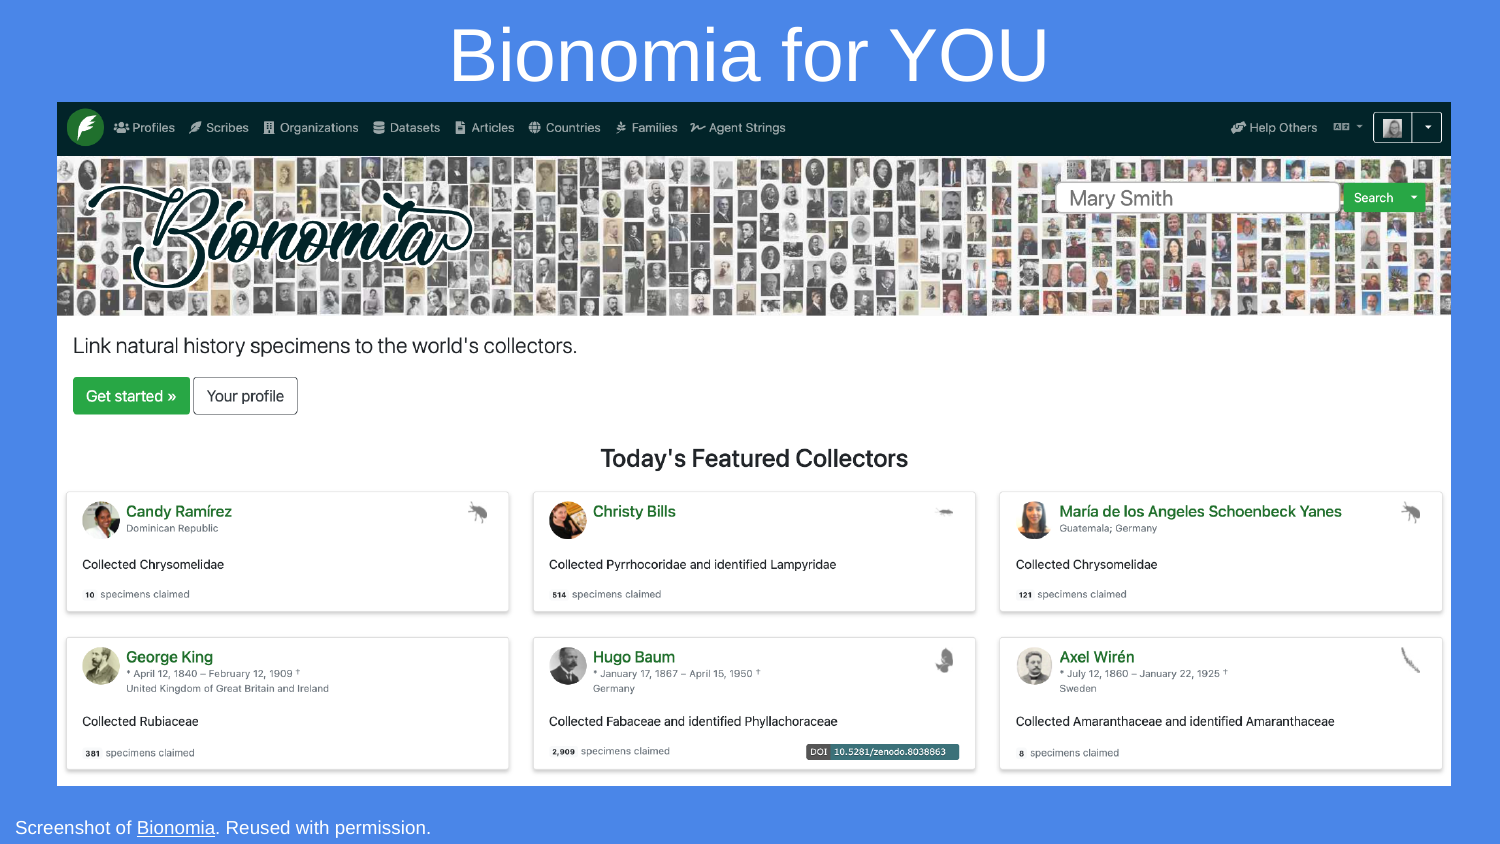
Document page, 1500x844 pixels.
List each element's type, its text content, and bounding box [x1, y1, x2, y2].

text_box Bionomia for YOU [0, 0, 1500, 103]
text_box Screenshot of Bionomia. Reused with permission. [0, 810, 570, 844]
picture [57, 102, 1451, 786]
